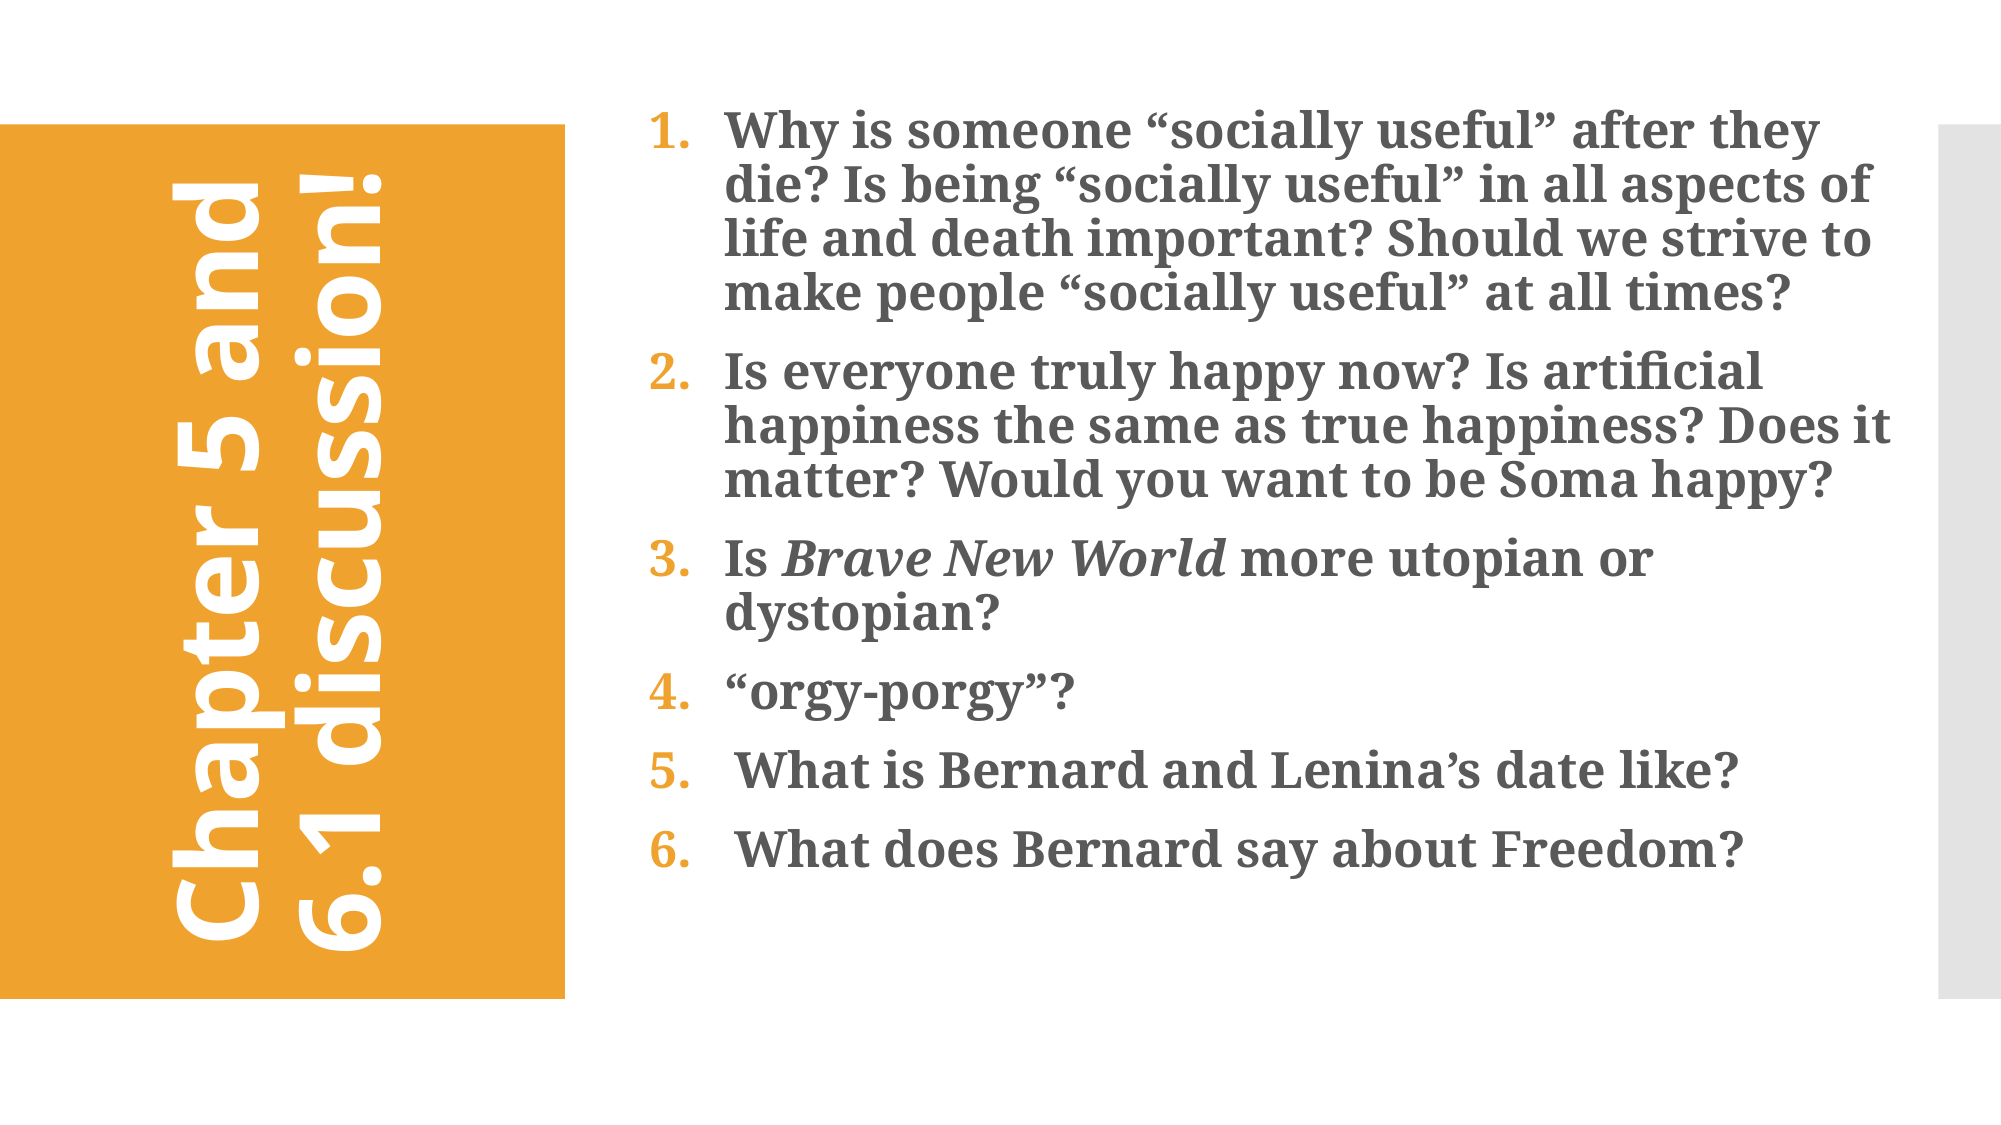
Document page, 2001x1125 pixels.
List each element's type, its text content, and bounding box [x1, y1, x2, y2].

title Chapter 5 and 6.1 discussion! [0, 121, 661, 1002]
list Why is someone “socially useful” after they die? Is being “socially useful” in all aspects of life and death important? Should we strive to make people “socially useful” at all times? Is everyone truly happy now? Is artificial happiness the same as true happiness? Does it matter? Would you want to be Soma happy? Is Brave New World more utopian or dystopian? “orgy-porgy”? What is Bernard and Lenina’s date like? What does Bernard say about Freedom? [634, 141, 1946, 982]
